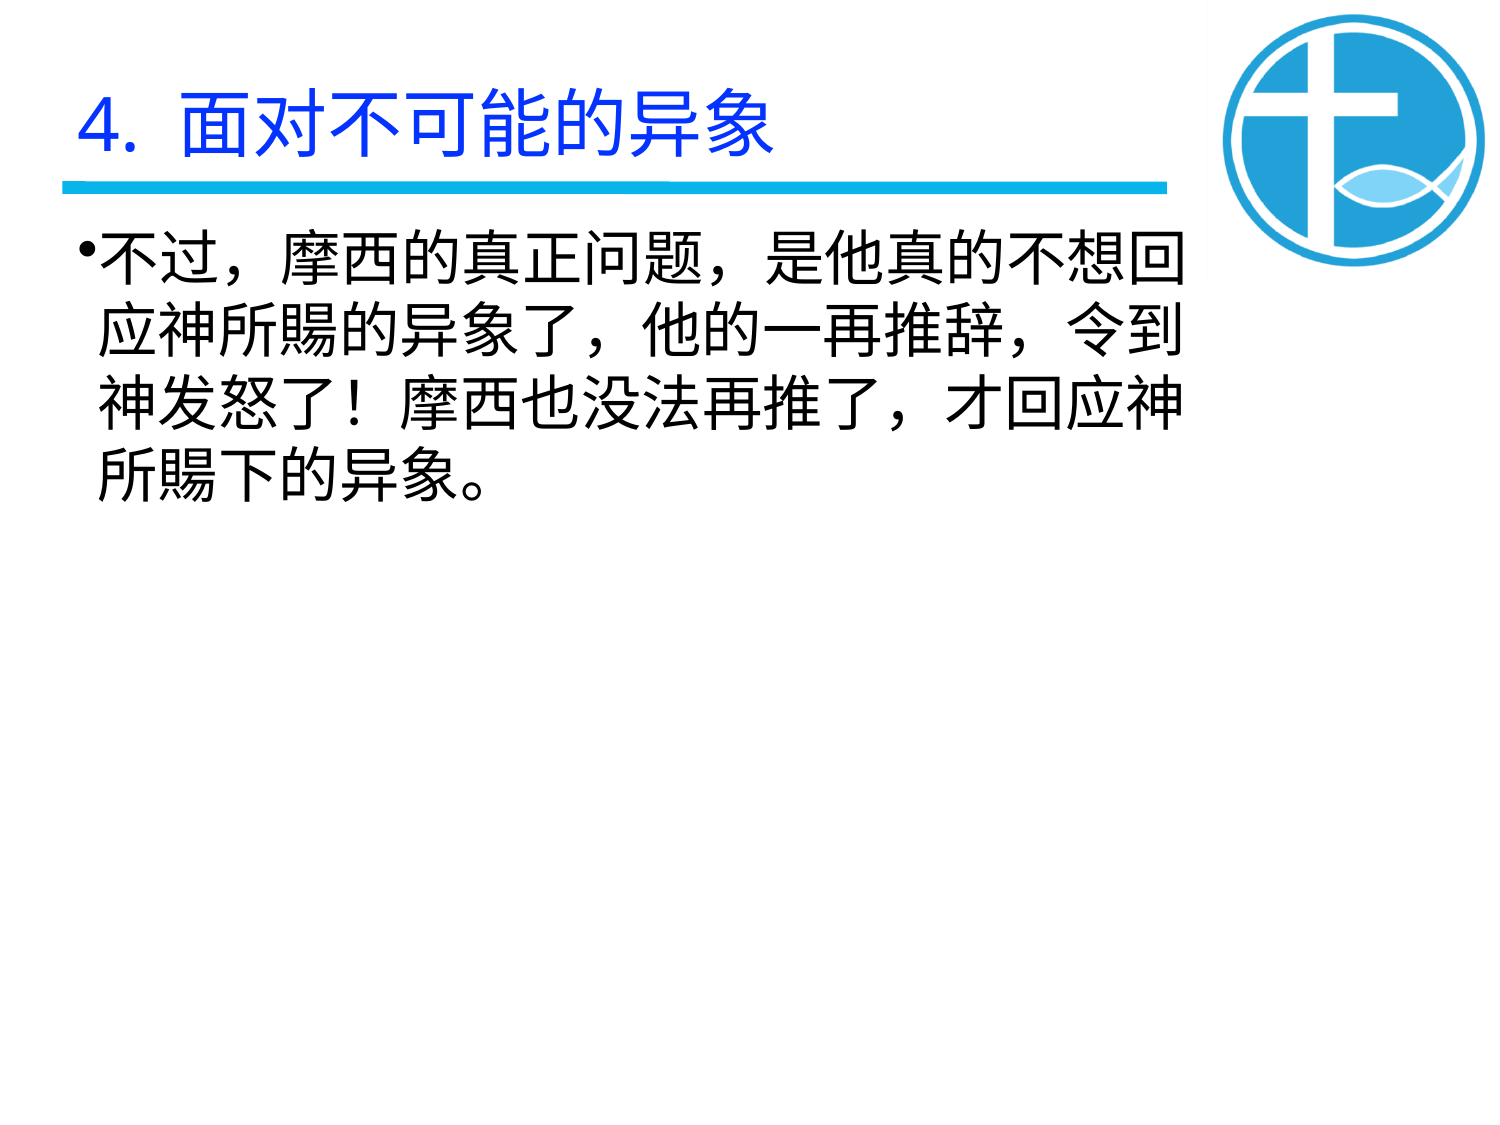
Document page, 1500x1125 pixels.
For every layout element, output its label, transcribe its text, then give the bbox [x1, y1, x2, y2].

text_box 不过，摩西的真正问题，是他真的不想回应神所𧶽的异象了，他的一再推辞，令到神发怒了！摩西也没法再推了，才回应神所𧶽下的异象。 [69, 212, 1218, 554]
text_box 4. 面对不可能的异象 [69, 79, 1130, 175]
picture [1207, 0, 1500, 281]
